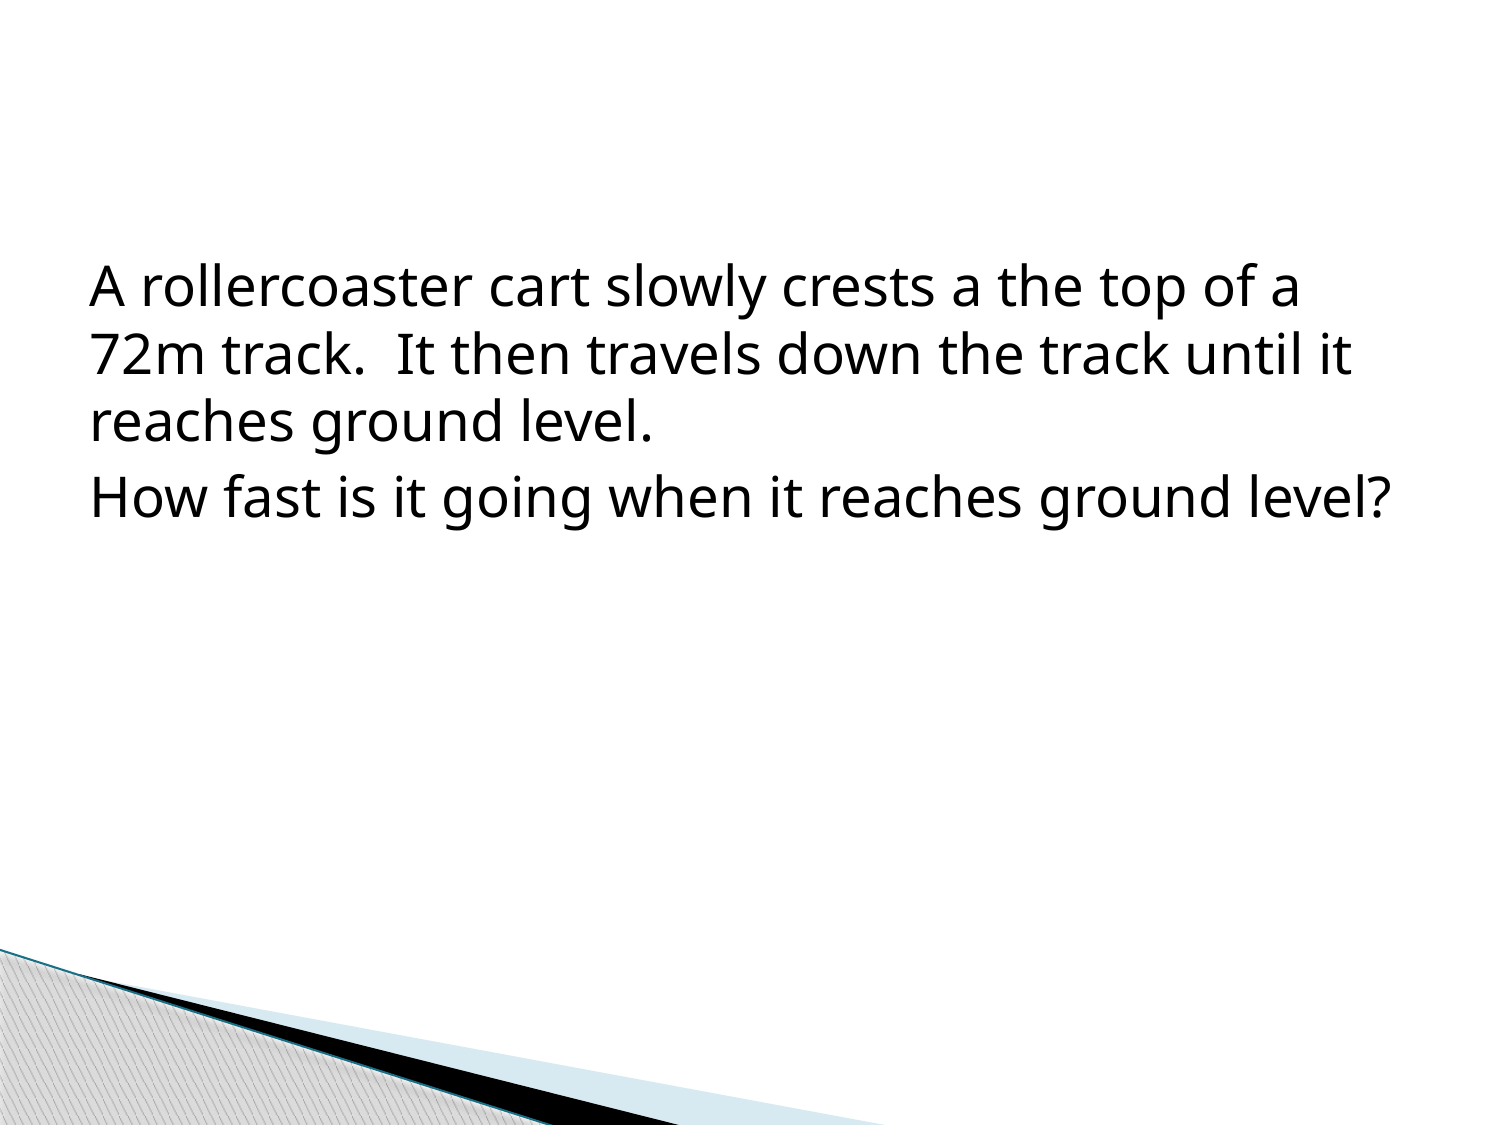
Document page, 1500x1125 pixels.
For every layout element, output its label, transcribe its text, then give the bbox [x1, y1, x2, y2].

list A rollercoaster cart slowly crests a the top of a 72m track. It then travels down the track until it reaches ground level. How fast is it going when it reaches ground level? [75, 243, 1425, 986]
